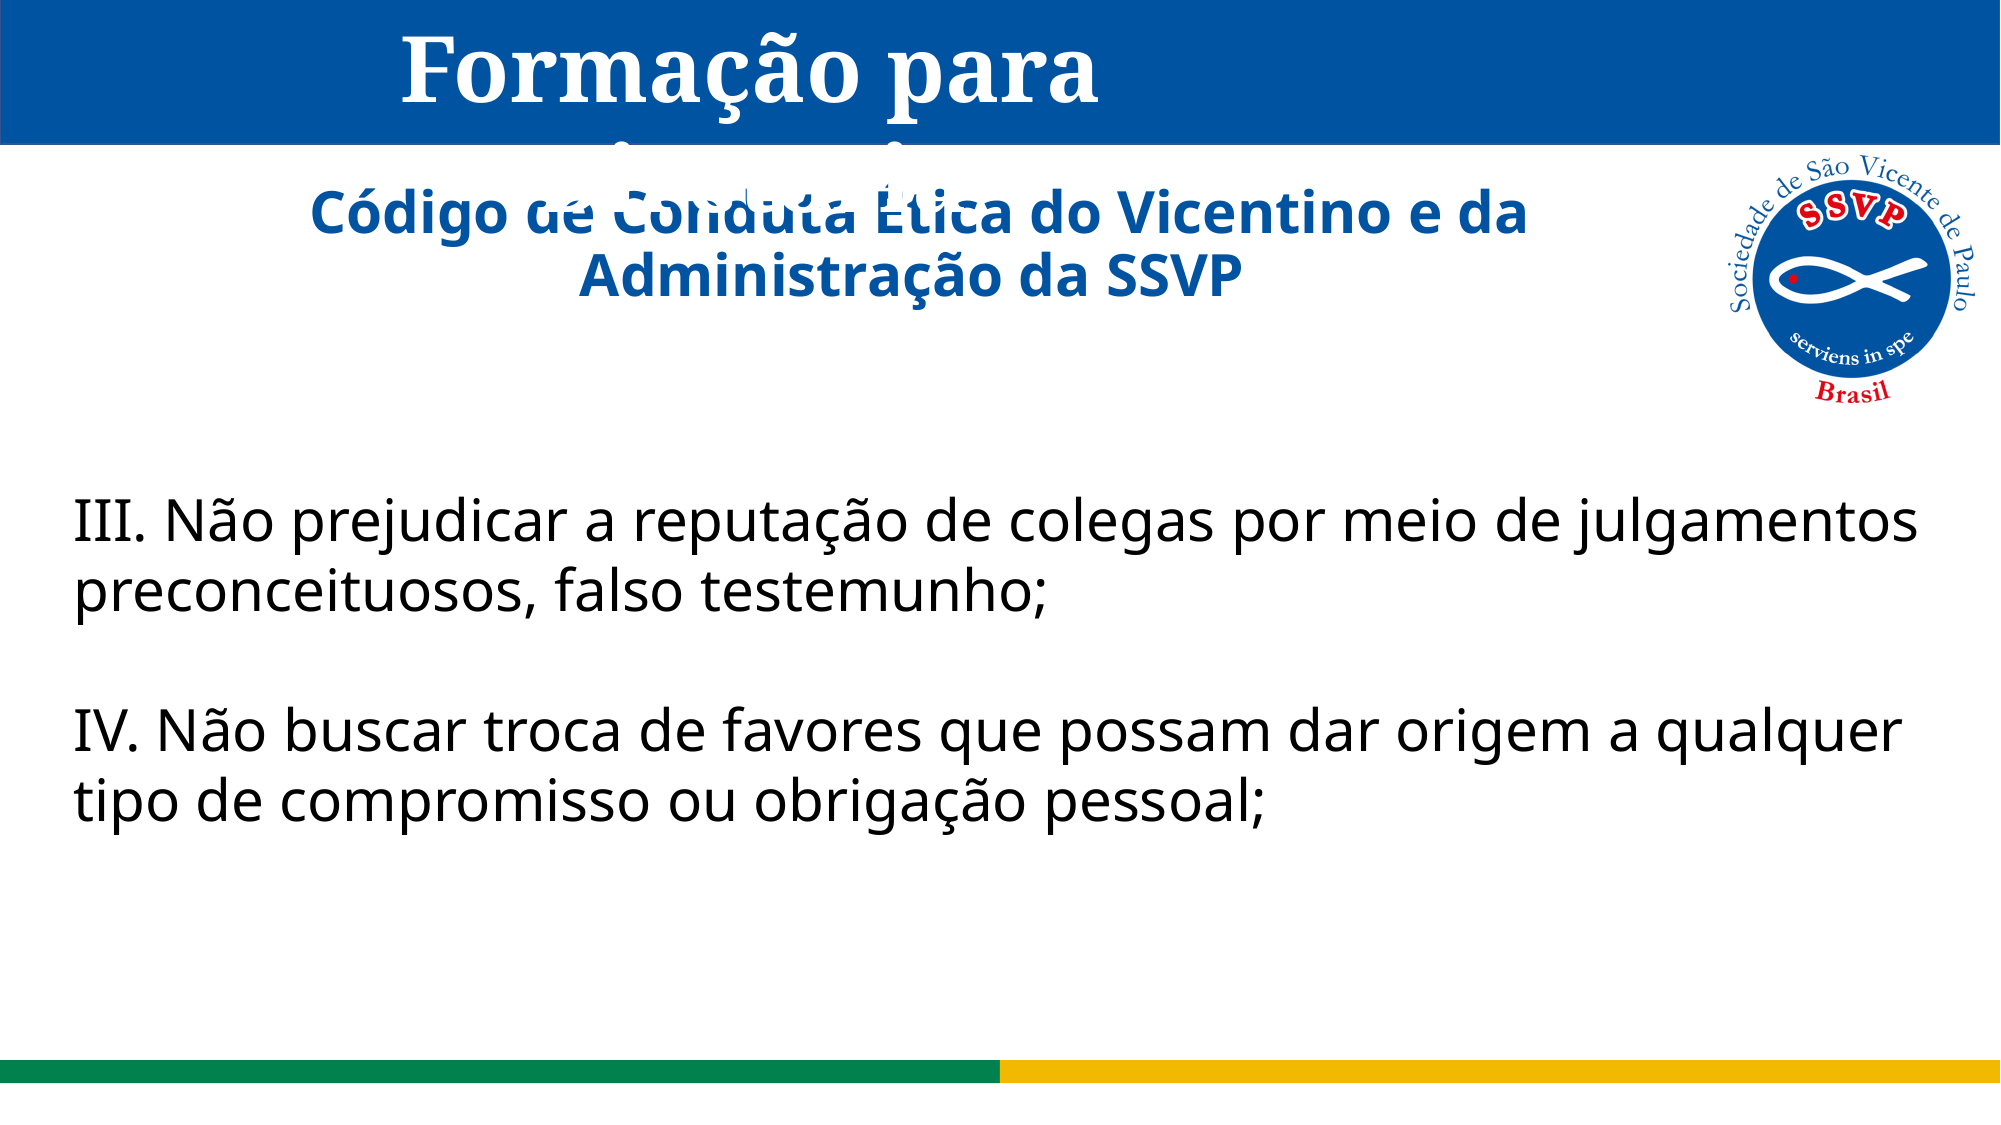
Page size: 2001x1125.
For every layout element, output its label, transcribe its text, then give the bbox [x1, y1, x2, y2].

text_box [0, 1050, 2000, 1092]
text_box Formação para Diretoria [161, 3, 1343, 239]
picture [1728, 155, 1975, 403]
text_box [0, 0, 2000, 145]
title Código de Conduta Ética do Vicentino e da Administração da SSVP [111, 172, 1728, 320]
text_box III. Não prejudicar a reputação de colegas por meio de julgamentos preconceituosos, falso testemunho; IV. Não buscar troca de favores que possam dar origem a qualquer tipo de compromisso ou obrigação pessoal; [58, 476, 1942, 841]
